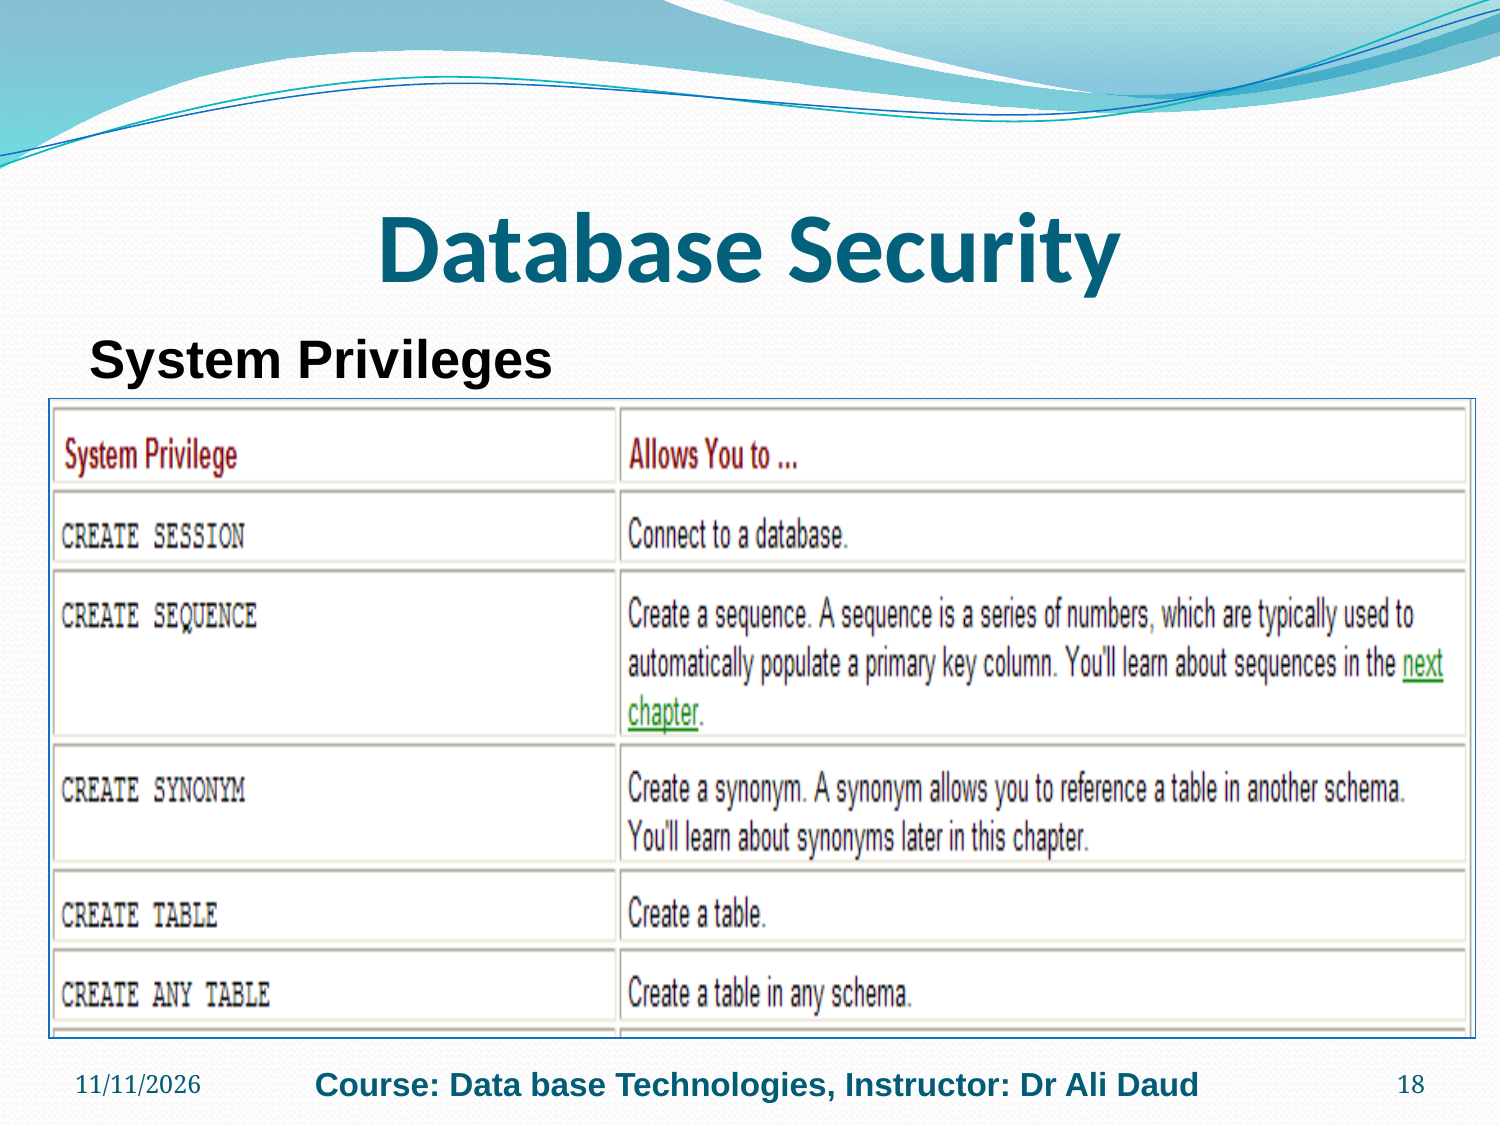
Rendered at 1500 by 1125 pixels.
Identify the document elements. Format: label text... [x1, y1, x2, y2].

list System Privileges A system privilege allows a user to perform certain actions within the database—such as executing DDL statements For example, CREATE TABLE allows a user to create a table in their schema Some of the commonly used system privileges are shown next [75, 317, 1425, 398]
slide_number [75, 1051, 425, 1103]
footer Course: Data base Technologies, Instructor: Dr Ali Daud [425, 1051, 1238, 1103]
picture [49, 398, 1476, 1038]
title Database Security [75, 115, 1425, 303]
slide_number 18 [1299, 1051, 1425, 1103]
